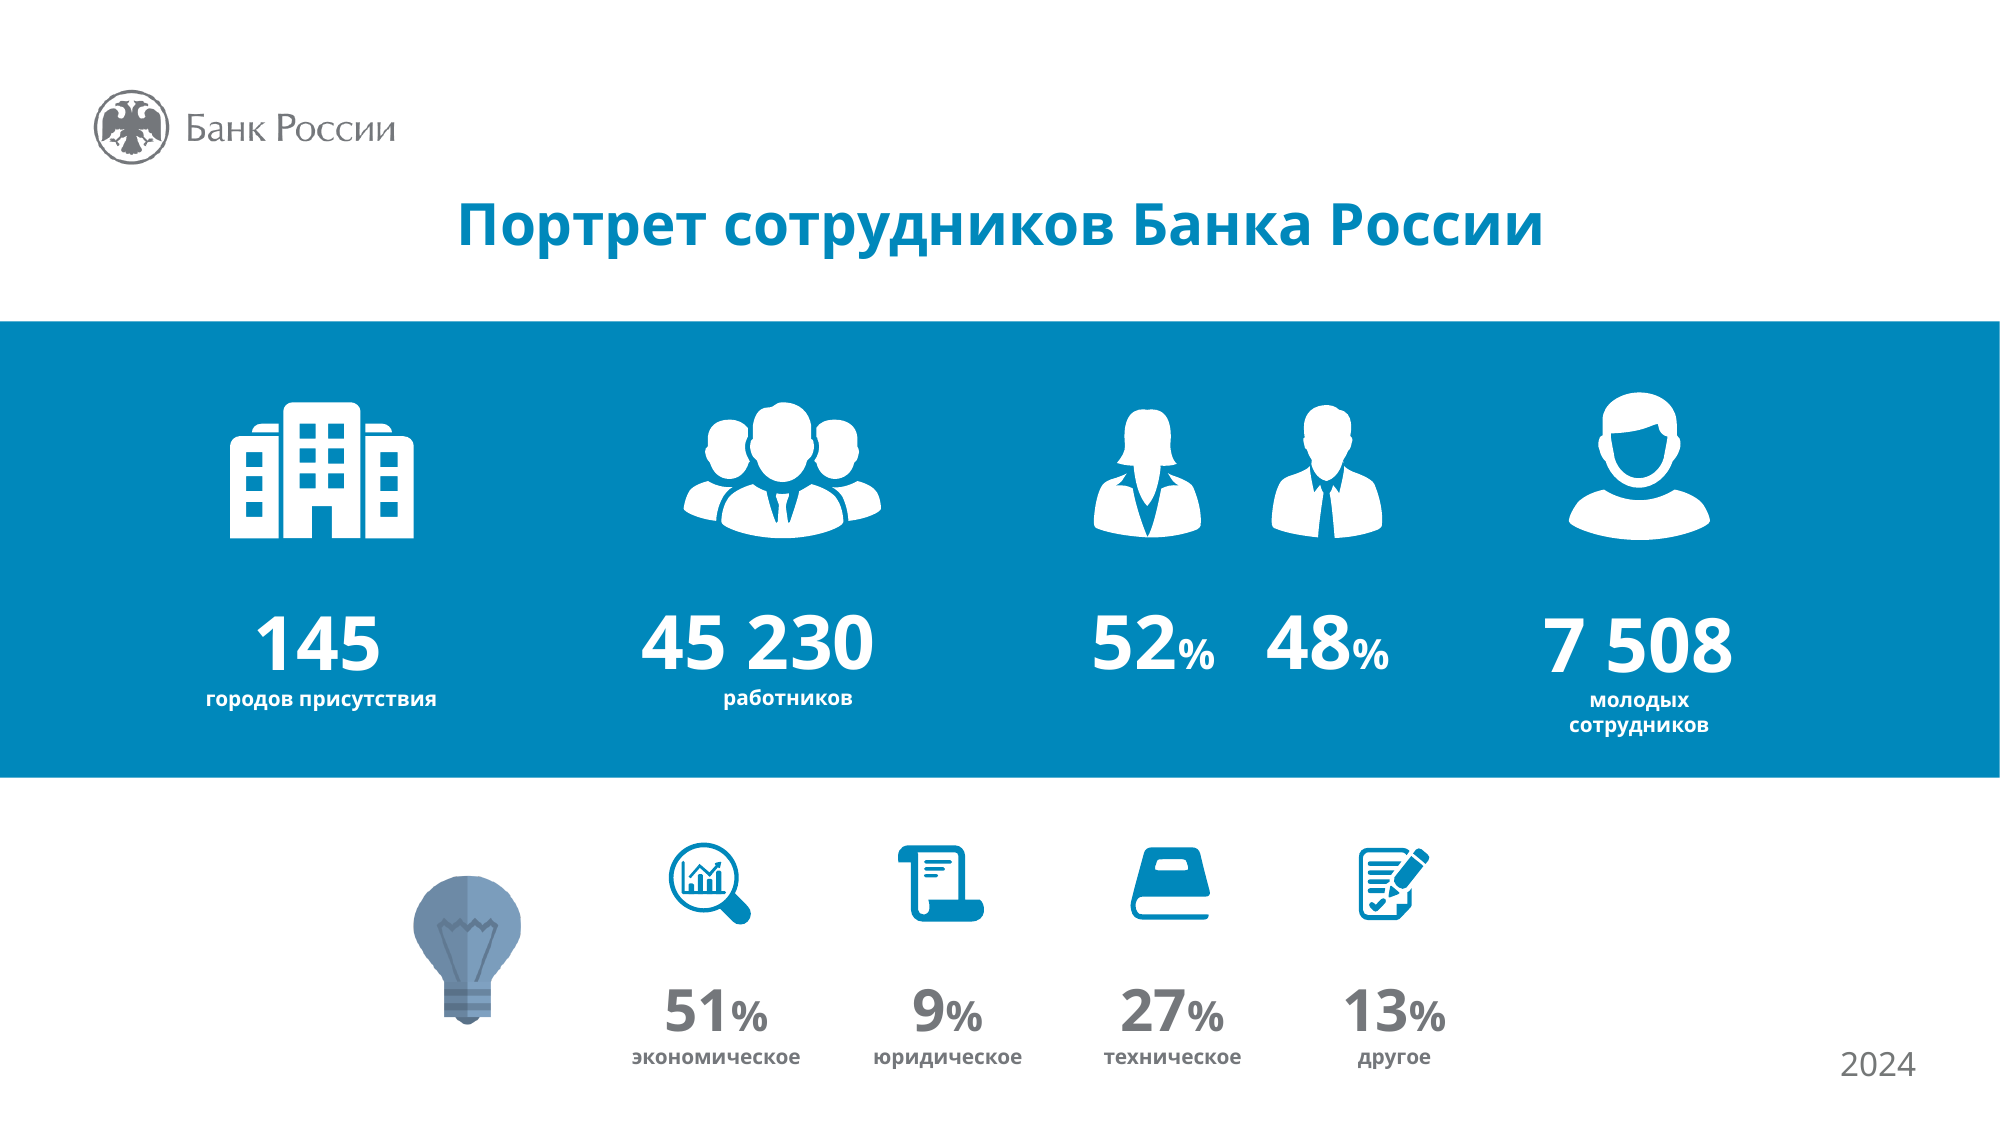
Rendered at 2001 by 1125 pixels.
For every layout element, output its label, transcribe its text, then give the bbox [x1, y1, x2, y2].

text_box 48% [1283, 581, 1485, 699]
text_box 45 230 работников [620, 580, 957, 724]
text_box 13% другое [1279, 960, 1510, 1082]
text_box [668, 842, 752, 925]
text_box 51% экономическое [601, 960, 832, 1082]
picture [93, 89, 395, 165]
text_box Портрет сотрудников Банка России [254, 179, 1748, 251]
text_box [1271, 402, 1385, 538]
picture [375, 861, 559, 1031]
text_box 52% [1071, 581, 1302, 699]
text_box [896, 845, 989, 922]
text_box 9% юридическое [832, 960, 1060, 1082]
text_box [1093, 402, 1203, 538]
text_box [1568, 392, 1710, 541]
text_box 27% техническое [1057, 960, 1283, 1082]
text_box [683, 402, 882, 539]
text_box [1130, 847, 1210, 920]
text_box 7 508 молодых сотрудников [1504, 589, 1774, 745]
text_box [0, 320, 2000, 779]
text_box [230, 402, 414, 539]
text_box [1358, 847, 1430, 921]
text_box 145 городов присутствия [180, 588, 463, 718]
